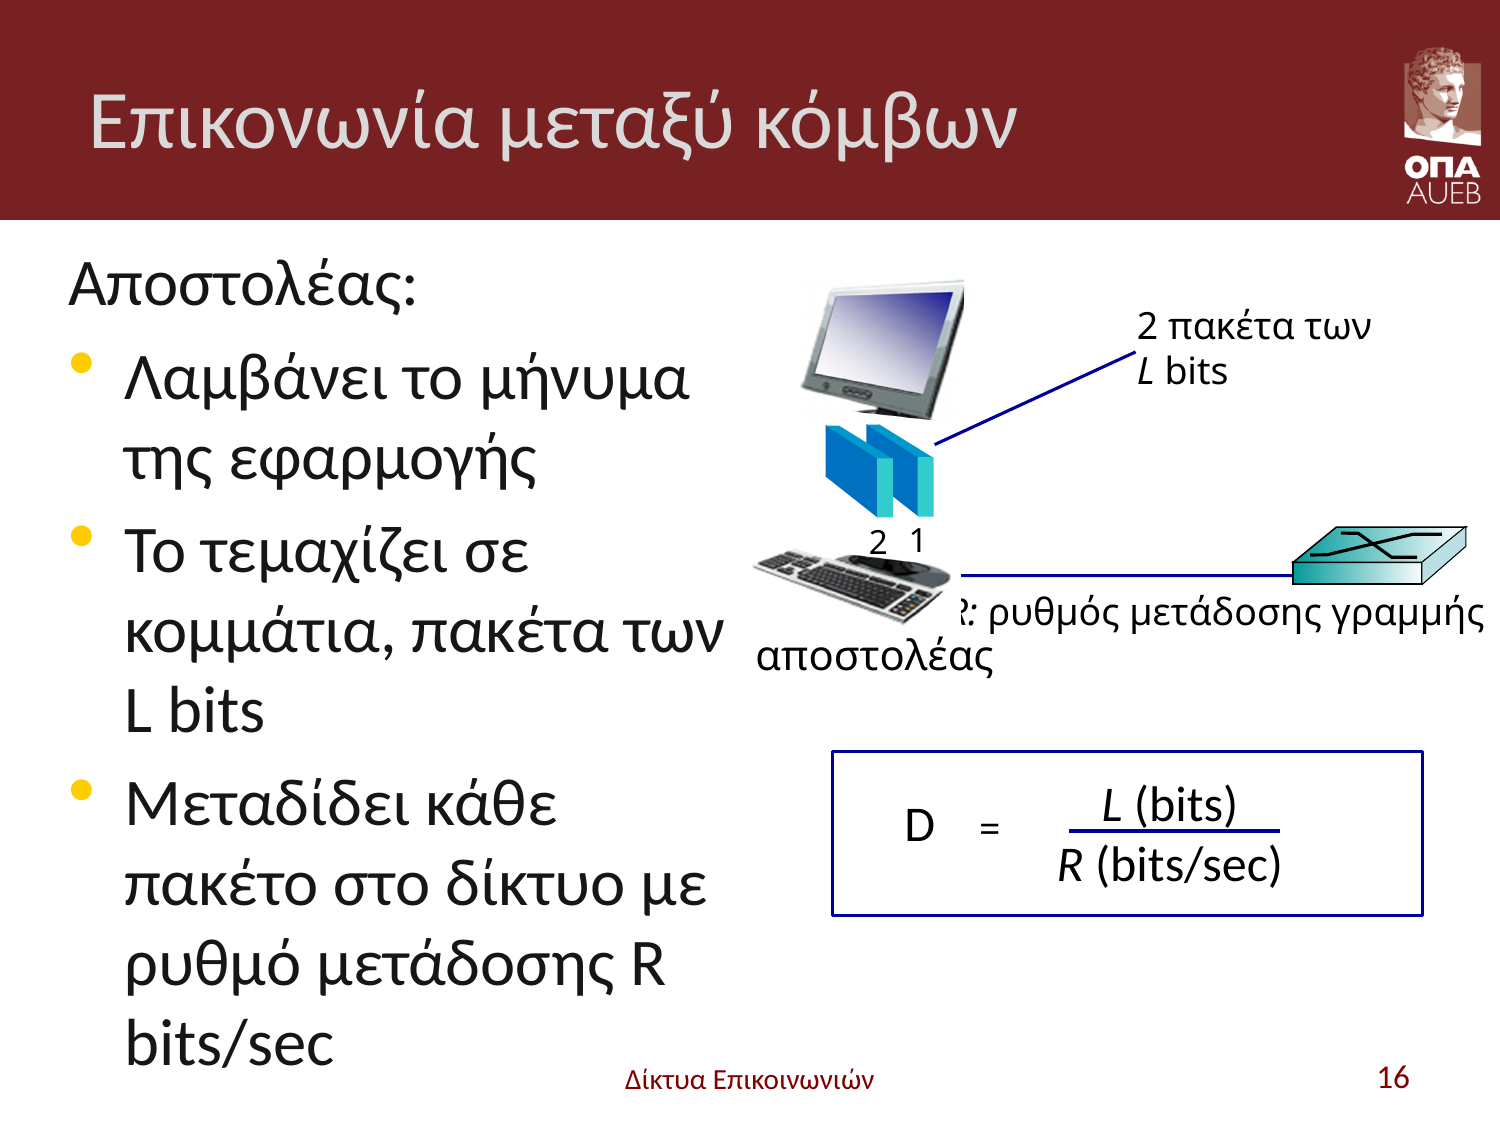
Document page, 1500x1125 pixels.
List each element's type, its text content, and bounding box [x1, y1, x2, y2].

slide_number 16 [1074, 1024, 1425, 1103]
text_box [747, 278, 1488, 687]
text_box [832, 751, 1423, 917]
footer Δίκτυα Επικοινωνιών [512, 1024, 988, 1103]
list Αποστολέας: Λαμβάνει το μήνυμα της εφαρμογής Το τεμαχίζει σε κομμάτια, πακέτα των L bits Μεταδίδει κάθε πακέτο στο δίκτυο με ρυθμό μετάδοσης R bits/sec [53, 231, 762, 929]
picture [1394, 40, 1489, 212]
title Επικονωνία μεταξύ κόμβων [73, 23, 1376, 209]
